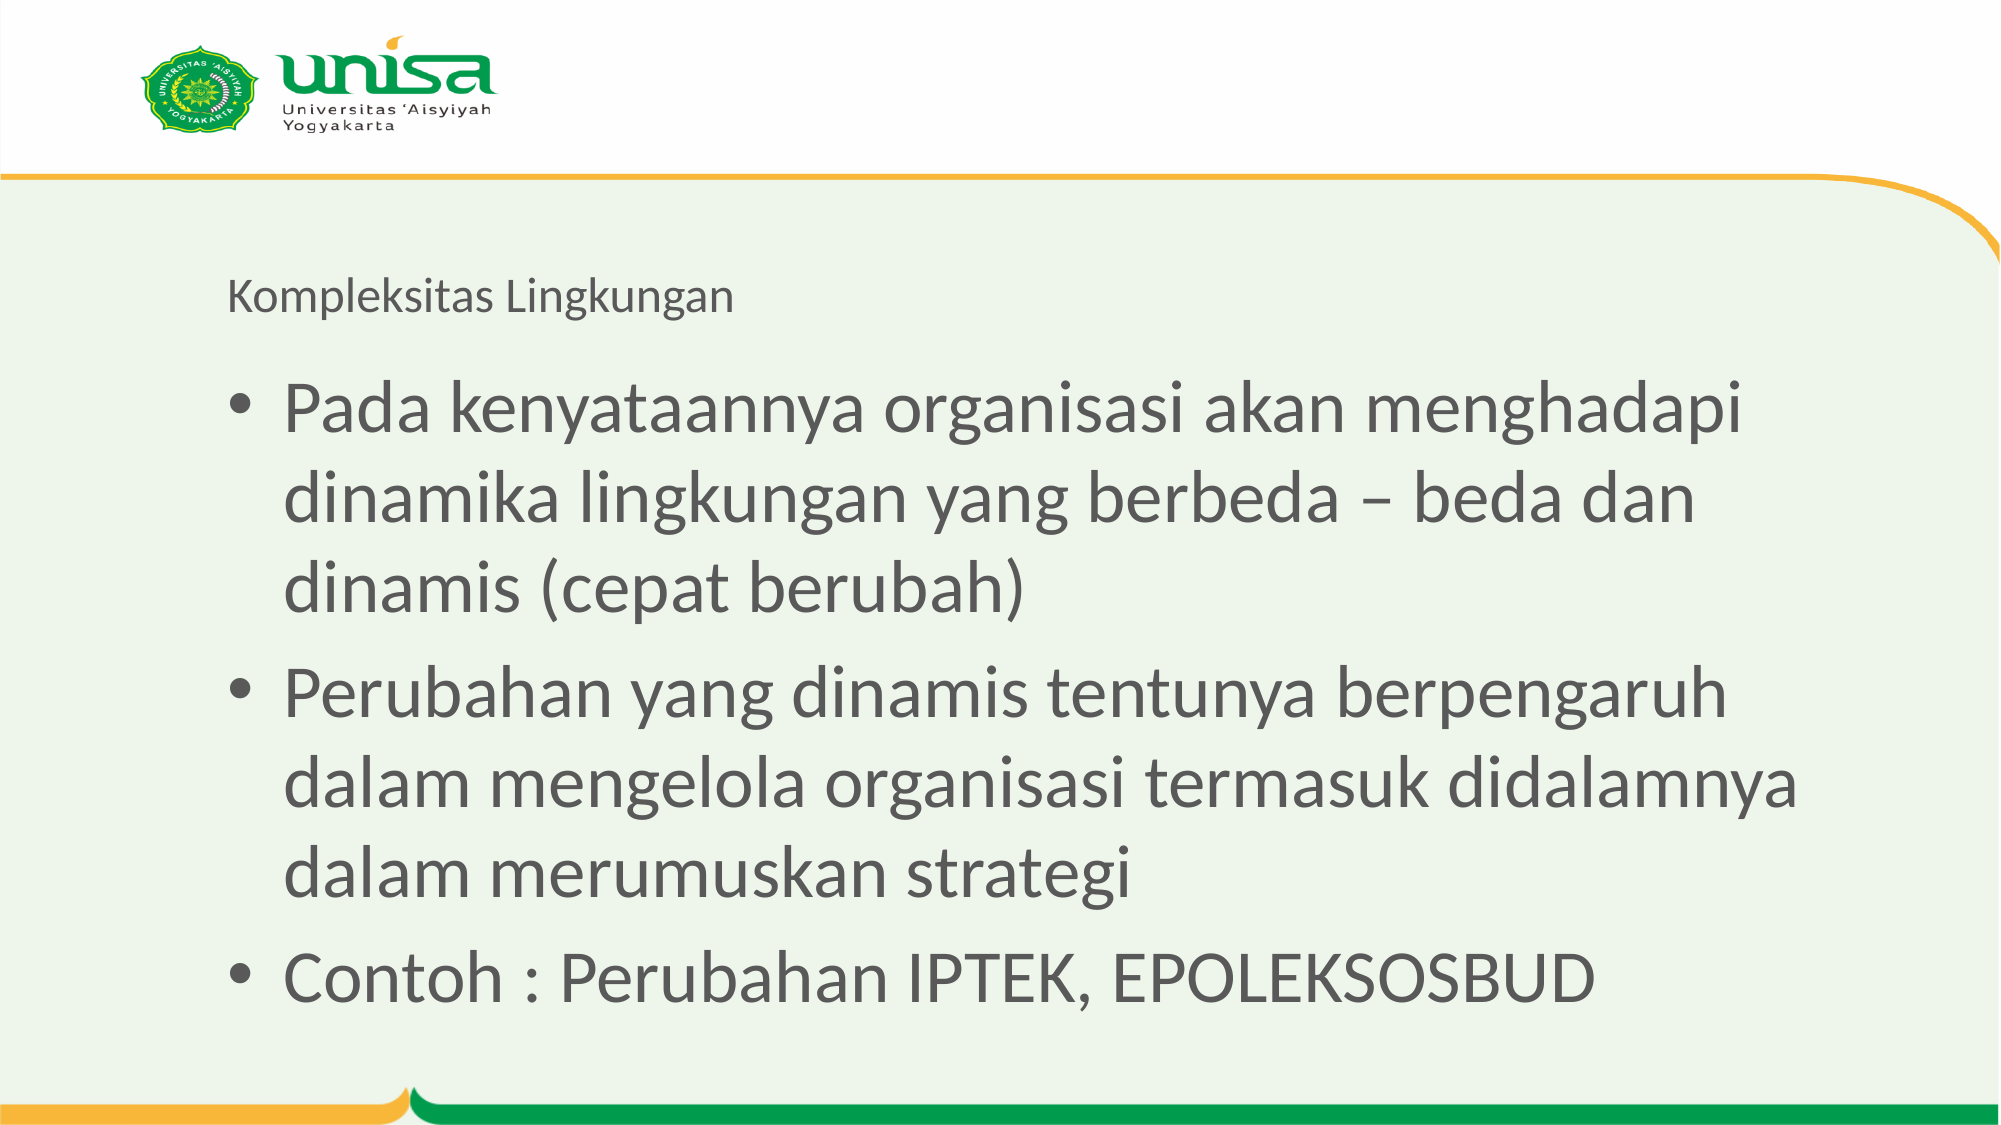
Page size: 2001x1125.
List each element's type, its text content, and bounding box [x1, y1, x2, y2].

list Pada kenyataannya organisasi akan menghadapi dinamika lingkungan yang berbeda – beda dan dinamis (cepat berubah) Perubahan yang dinamis tentunya berpengaruh dalam mengelola organisasi termasuk didalamnya dalam merumuskan strategi Contoh : Perubahan IPTEK, EPOLEKSOSBUD [212, 350, 1867, 1059]
picture [0, 0, 2000, 1125]
title Kompleksitas Lingkungan [212, 255, 1867, 327]
